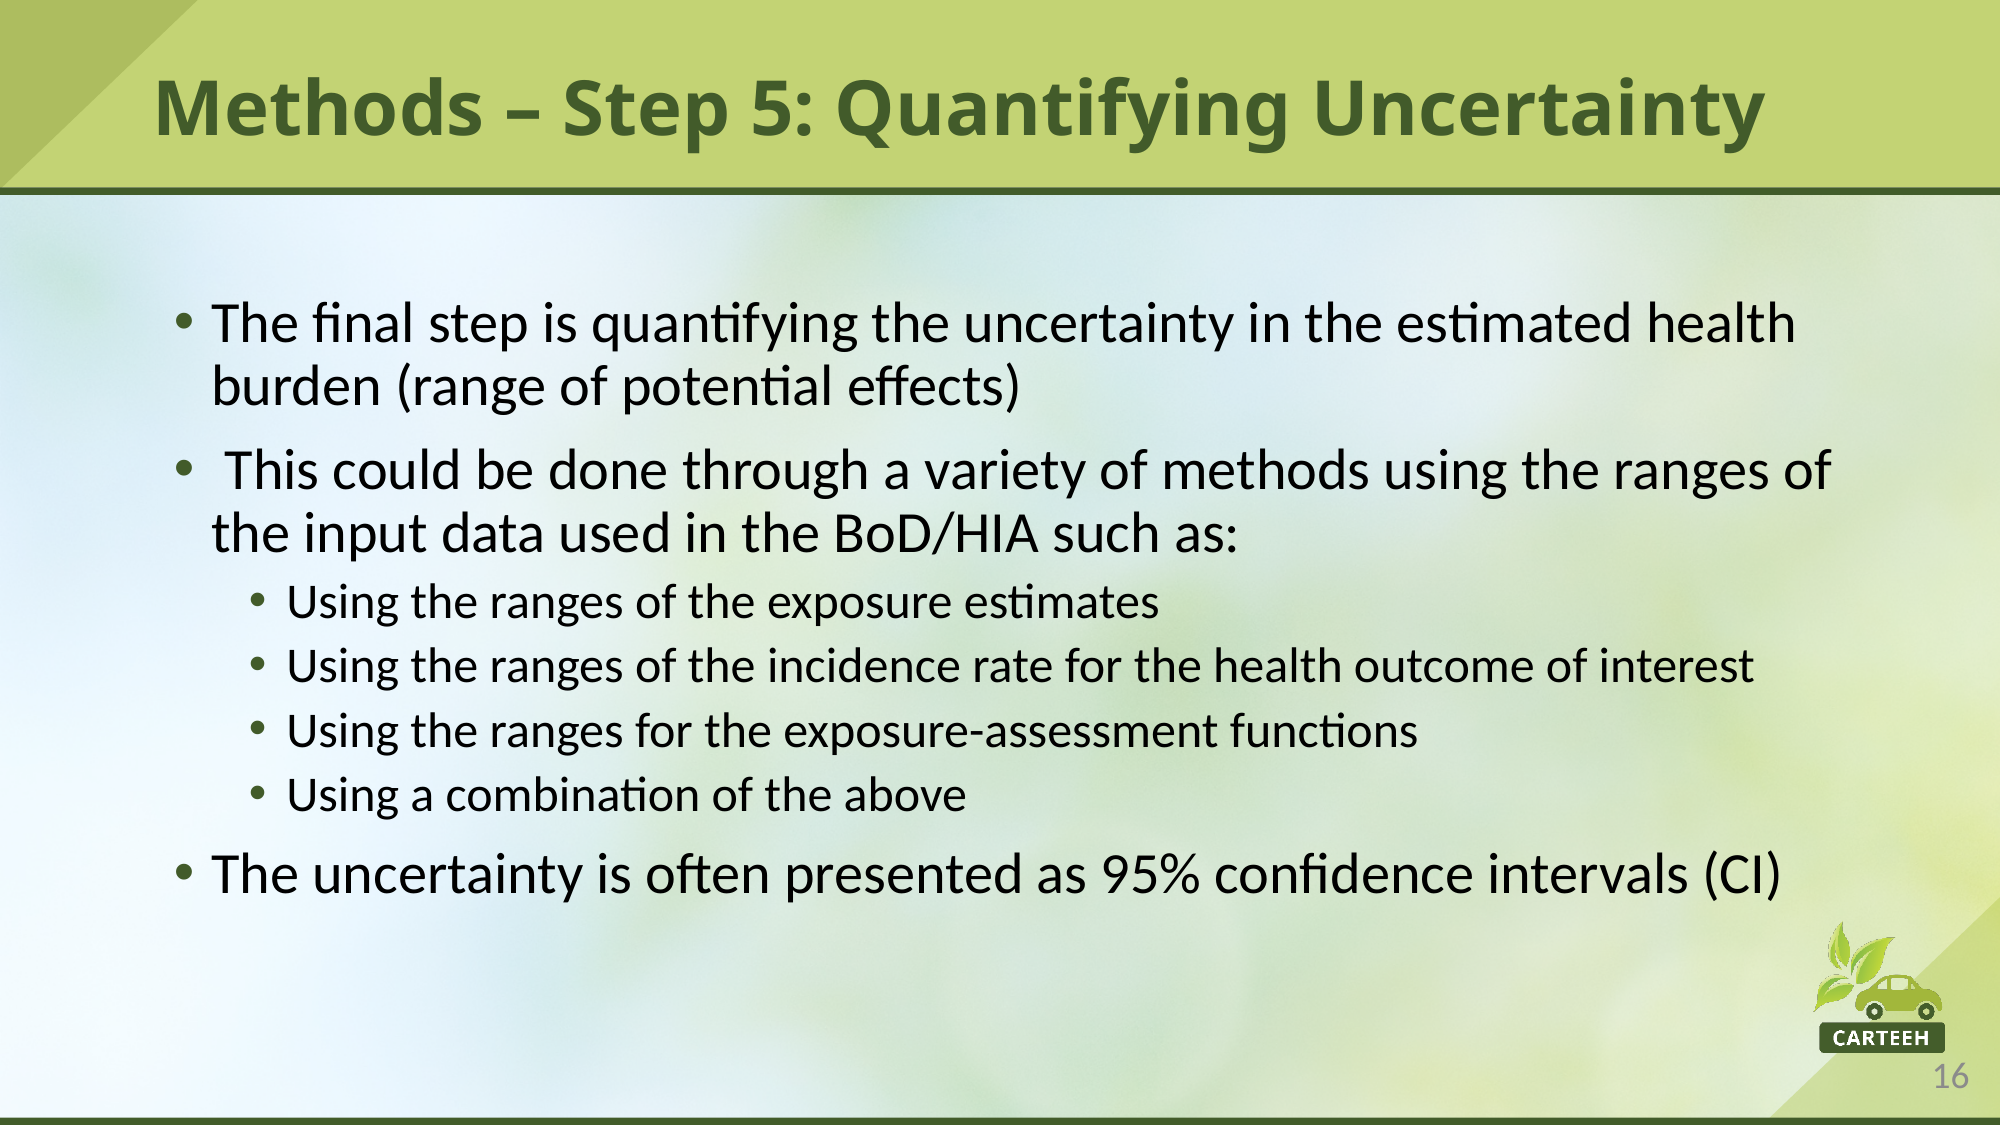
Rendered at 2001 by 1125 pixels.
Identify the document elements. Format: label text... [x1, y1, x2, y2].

picture [1884, 920, 1945, 1053]
title Methods – Step 5: Quantifying Uncertainty [137, 34, 1863, 188]
text_box The final step is quantifying the uncertainty in the estimated health burden (range of potential effects) This could be done through a variety of methods using the ranges of the input data used in the BoD/HIA such as: Using the ranges of the exposure estimates Using the ranges of the incidence rate for the health outcome of interest Using the ranges for the exposure-assessment functions Using a combination of the above The uncertainty is often presented as 95% confidence intervals (CI) [158, 285, 1884, 1125]
